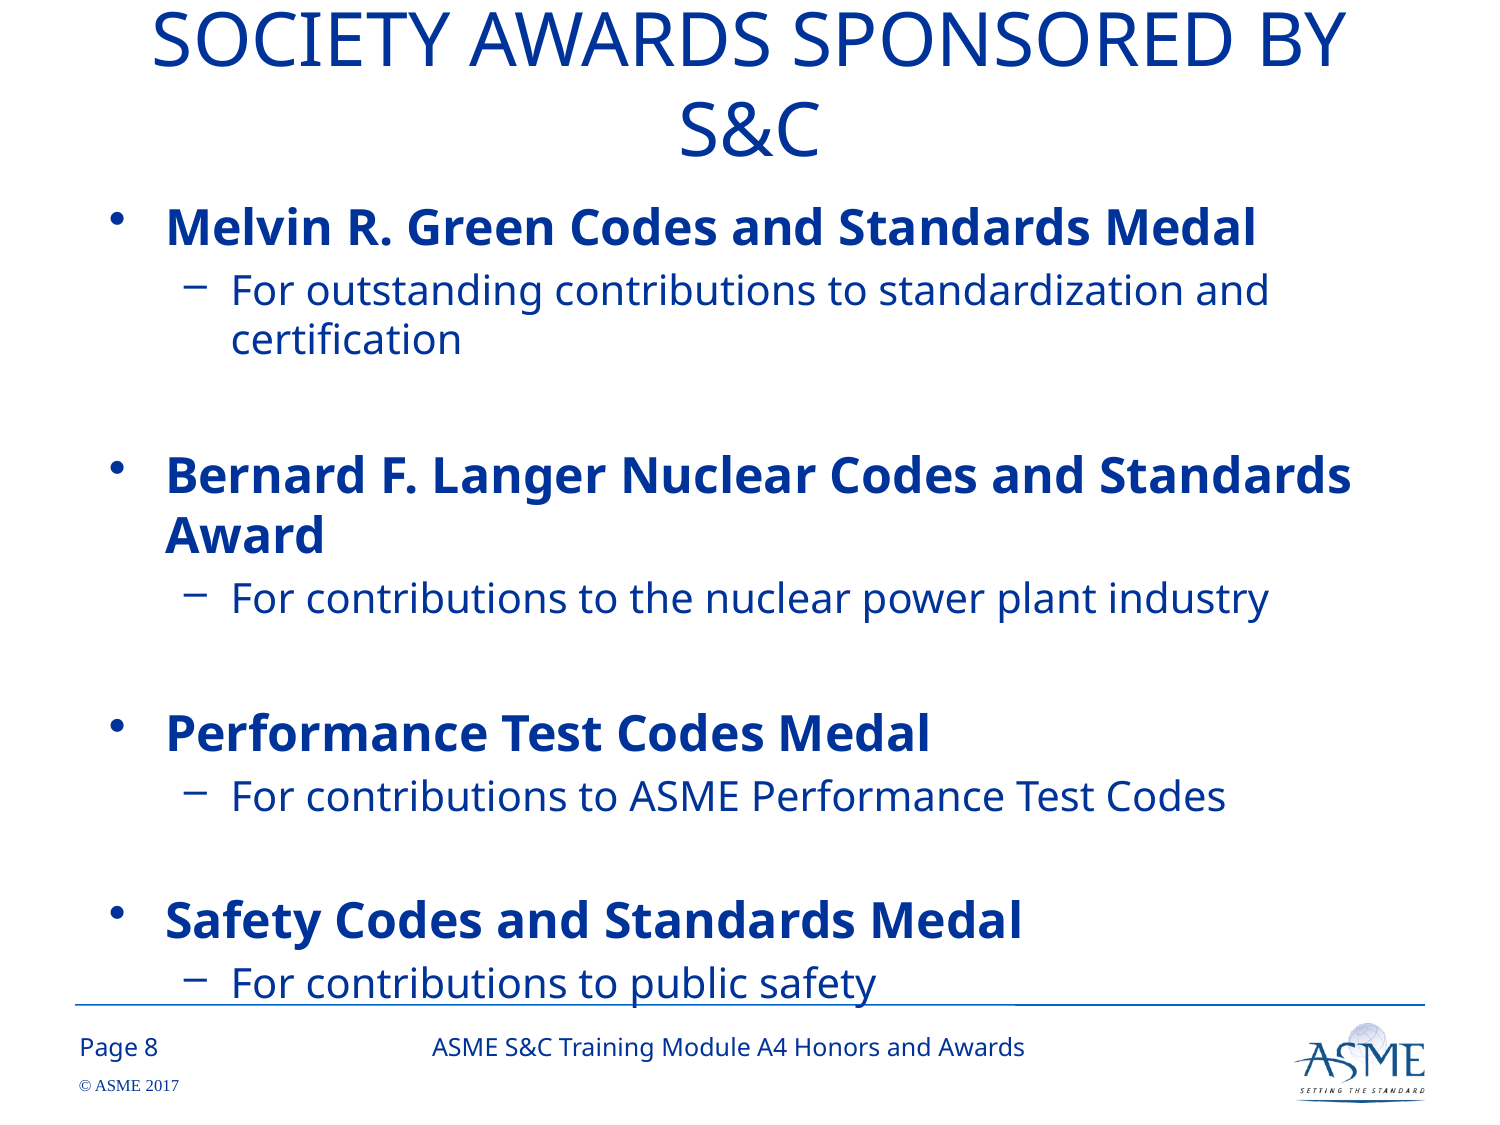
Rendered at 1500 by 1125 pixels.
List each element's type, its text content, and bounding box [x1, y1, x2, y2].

picture [1294, 1023, 1425, 1103]
footer ASME S&C Training Module A4 Honors and Awards [229, 1024, 1230, 1103]
slide_number 7 [129, 1024, 200, 1103]
title SOCIETY AWARDS SPONSORED BY S&C [56, 0, 1444, 163]
list Melvin R. Green Codes and Standards Medal For outstanding contributions to standardization and certification Bernard F. Langer Nuclear Codes and Standards Award For contributions to the nuclear power plant industry Performance Test Codes Medal For contributions to ASME Performance Test Codes Safety Codes and Standards Medal For contributions to public safety [93, 187, 1444, 988]
